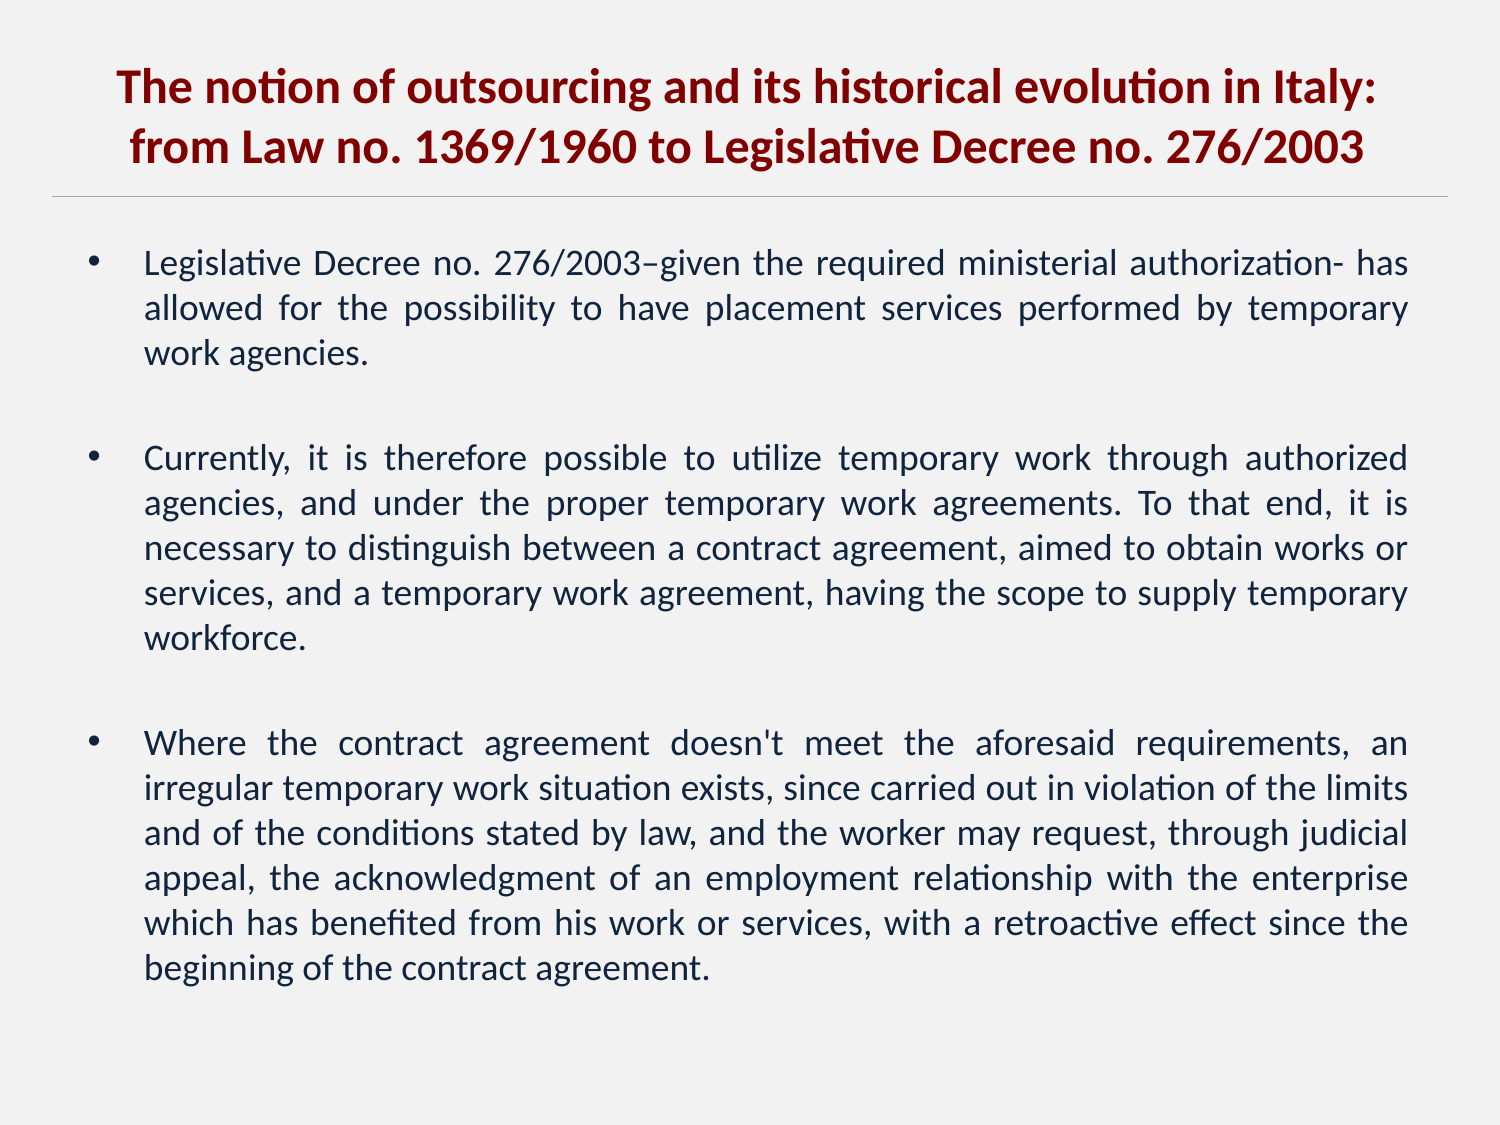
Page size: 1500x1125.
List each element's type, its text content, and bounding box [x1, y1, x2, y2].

list Legislative Decree no. 276/2003–given the required ministerial authorization- has allowed for the possibility to have placement services performed by temporary work agencies. Currently, it is therefore possible to utilize temporary work through authorized agencies, and under the proper temporary work agreements. To that end, it is necessary to distinguish between a contract agreement, aimed to obtain works or services, and a temporary work agreement, having the scope to supply temporary workforce. Where the contract agreement doesn't meet the aforesaid requirements, an irregular temporary work situation exists, since carried out in violation of the limits and of the conditions stated by law, and the worker may request, through judicial appeal, the acknowledgment of an employment relationship with the enterprise which has benefited from his work or services, with a retroactive effect since the beginning of the contract agreement. [72, 229, 1426, 1125]
title The notion of outsourcing and its historical evolution in Italy: from Law no. 1369/1960 to Legislative Decree no. 276/2003 [79, 38, 1416, 189]
